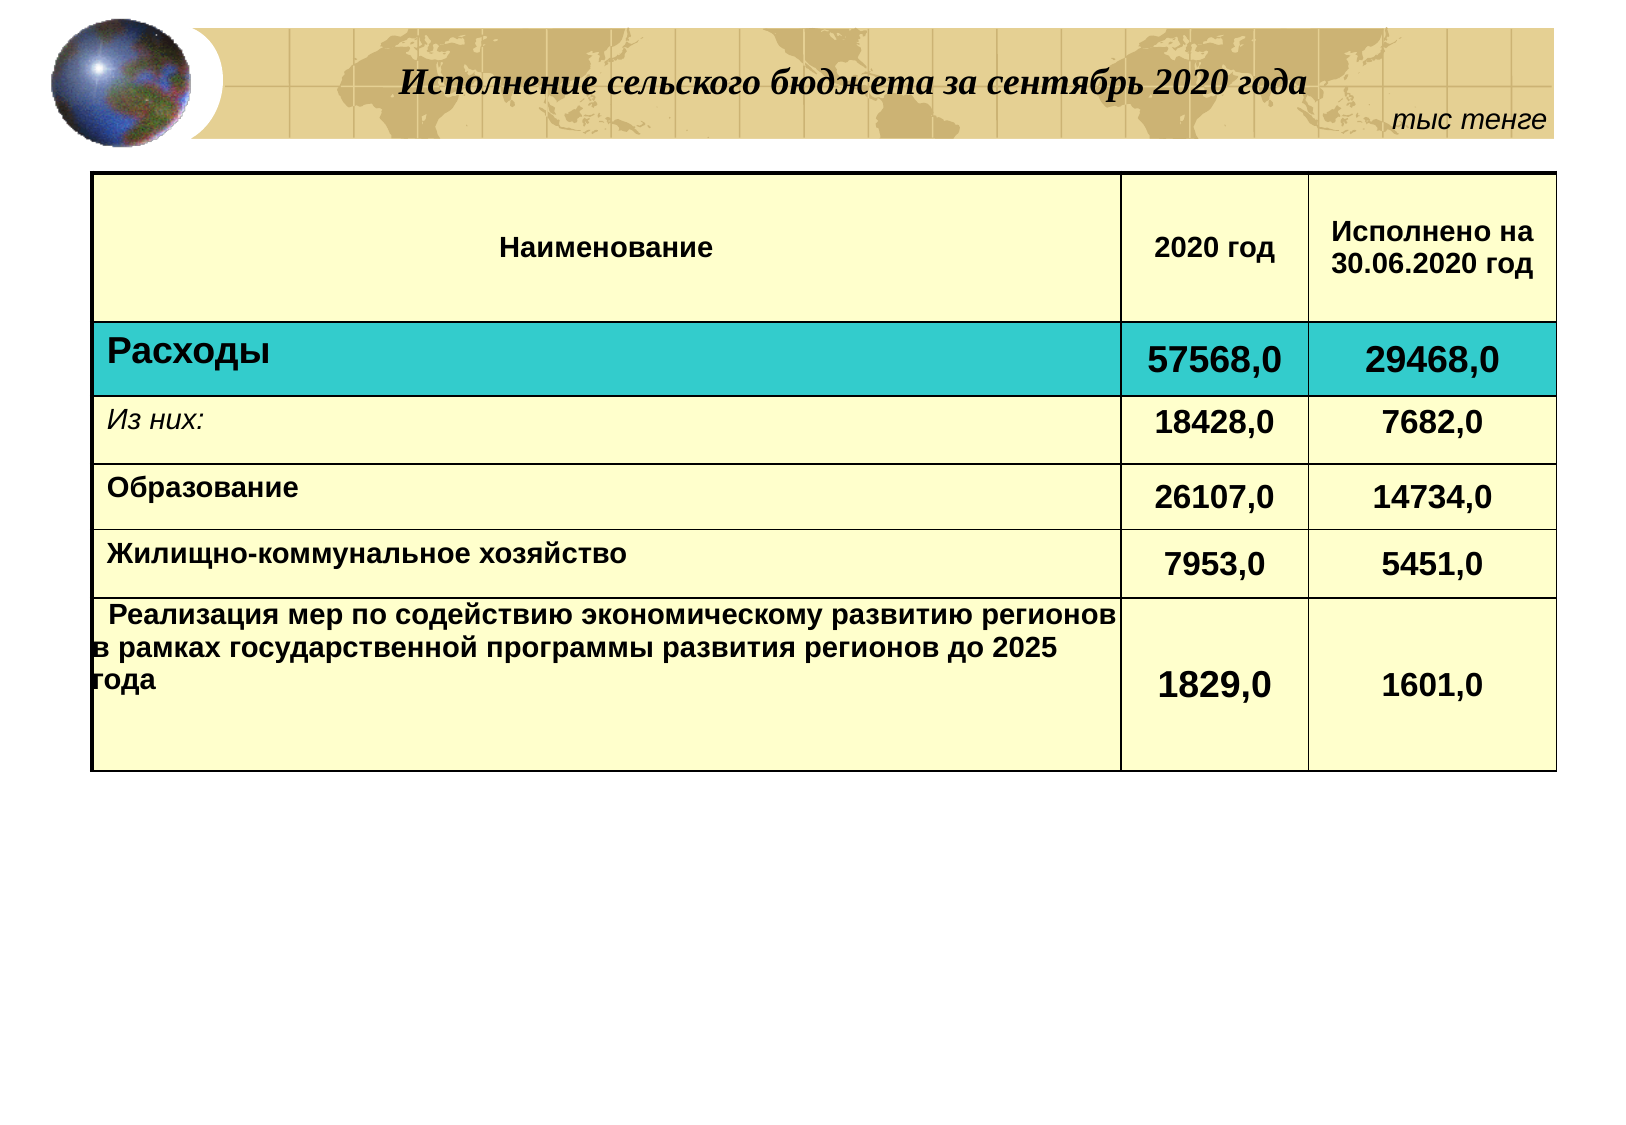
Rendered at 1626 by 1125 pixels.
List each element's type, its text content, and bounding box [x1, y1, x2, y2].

text_box тыс тенге [1334, 93, 1606, 144]
table_cell 29468,0 [1309, 323, 1556, 395]
table_cell Из них: [94, 397, 1120, 463]
table_cell 7682,0 [1309, 397, 1556, 463]
table_cell 18428,0 [1122, 397, 1308, 463]
picture [46, 14, 206, 151]
title Исполнение сельского бюджета за сентябрь 2020 года [162, 59, 1544, 100]
table_cell 7953,0 [1122, 530, 1308, 597]
table_cell 1601,0 [1309, 599, 1556, 770]
table_cell 14734,0 [1309, 465, 1556, 529]
table_cell 5451,0 [1309, 530, 1556, 597]
table_header Наименование [94, 175, 1120, 321]
table_header 2020 год [1122, 175, 1308, 321]
table_cell Жилищно-коммунальное хозяйство [94, 530, 1120, 597]
table_header Исполнено на 30.06.2020 год [1309, 175, 1556, 321]
table_cell 1829,0 [1122, 599, 1308, 770]
table_cell Образование [94, 465, 1120, 529]
table_cell Реализация мер по содействию экономическому развитию регионов в рамках государственной программы развития регионов до 2025 года [94, 599, 1120, 770]
table_cell 57568,0 [1122, 323, 1308, 395]
table_cell Расходы [94, 323, 1120, 395]
table_cell 26107,0 [1122, 465, 1308, 529]
